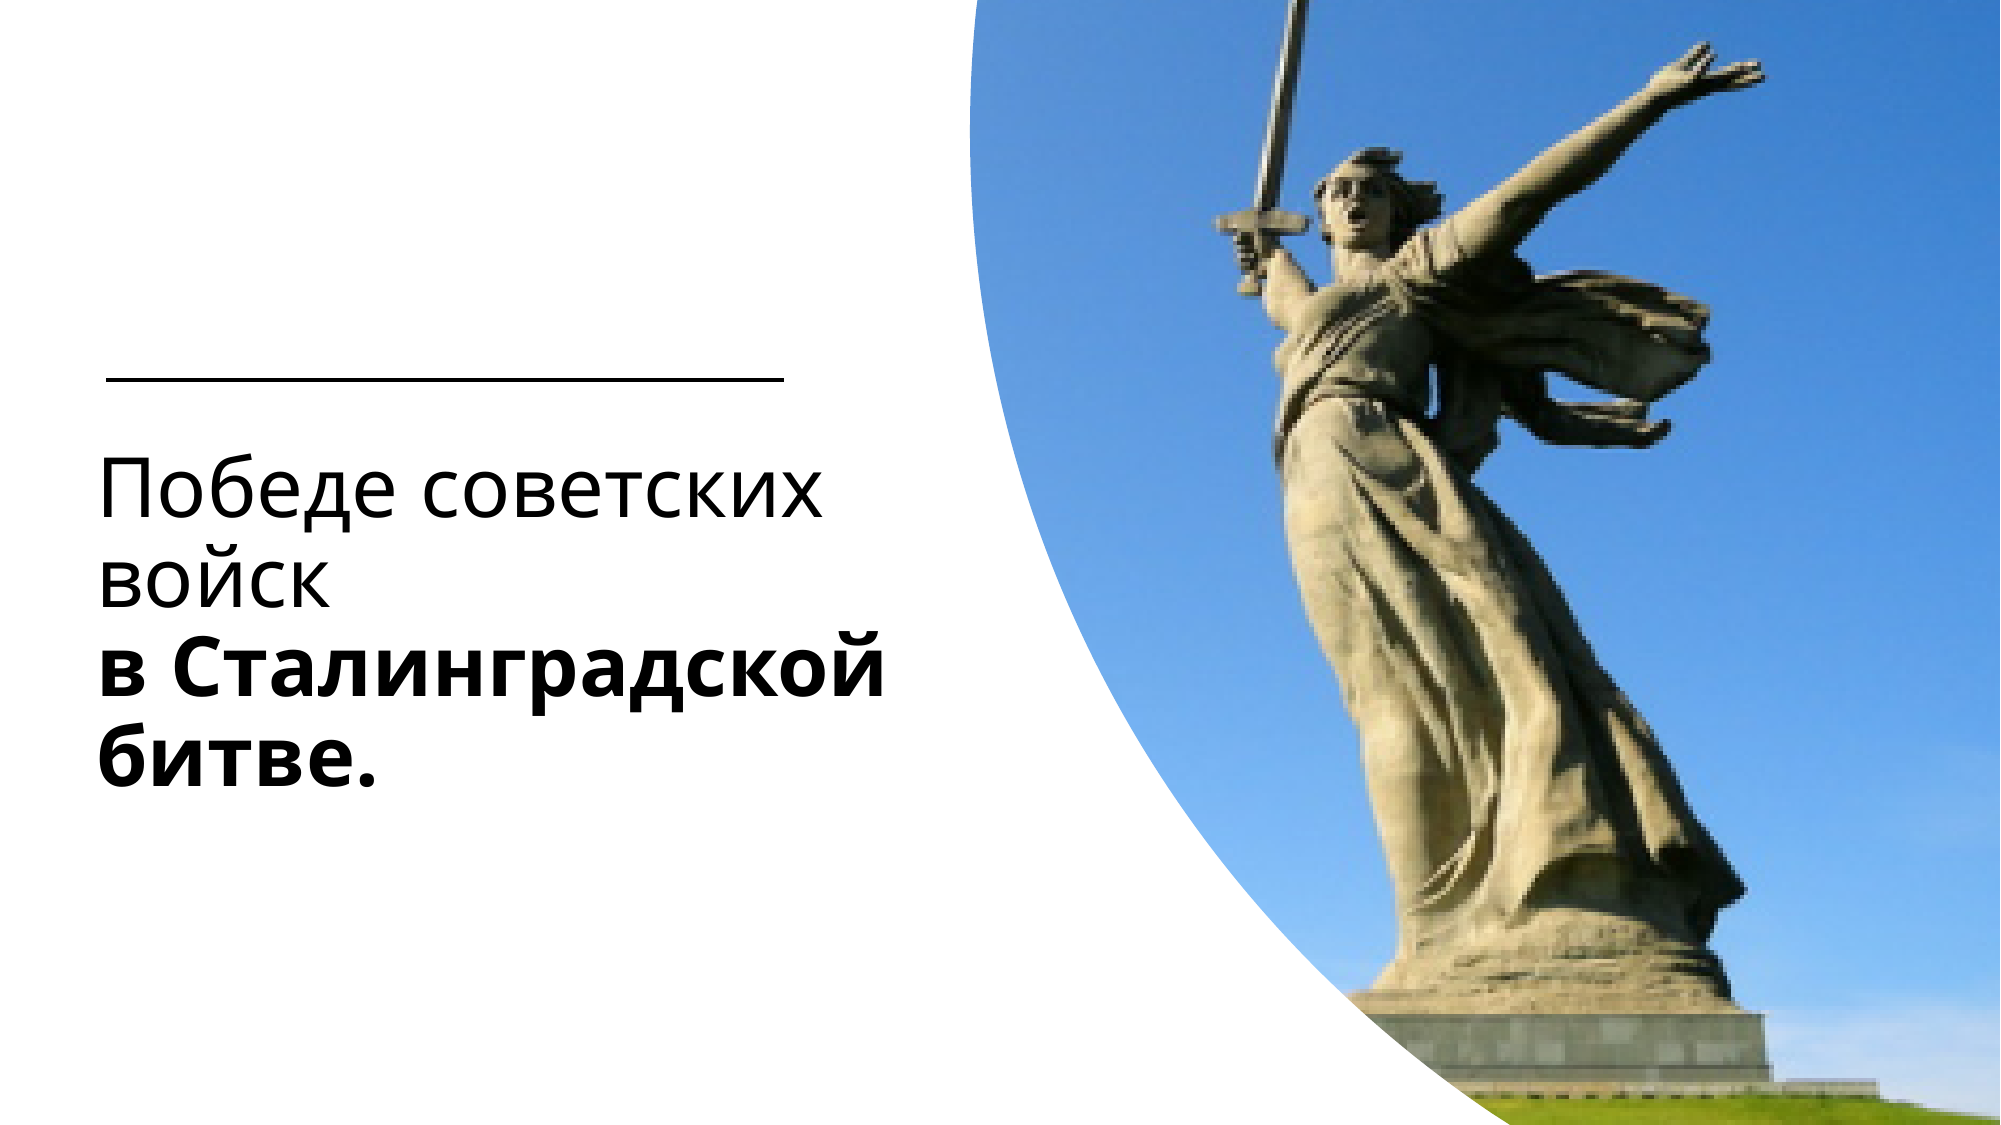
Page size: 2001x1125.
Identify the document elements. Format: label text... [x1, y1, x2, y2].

title Победе советских войск в Сталинградской битве. [81, 438, 969, 815]
text_box [0, 0, 969, 1125]
picture [969, 0, 2000, 1125]
